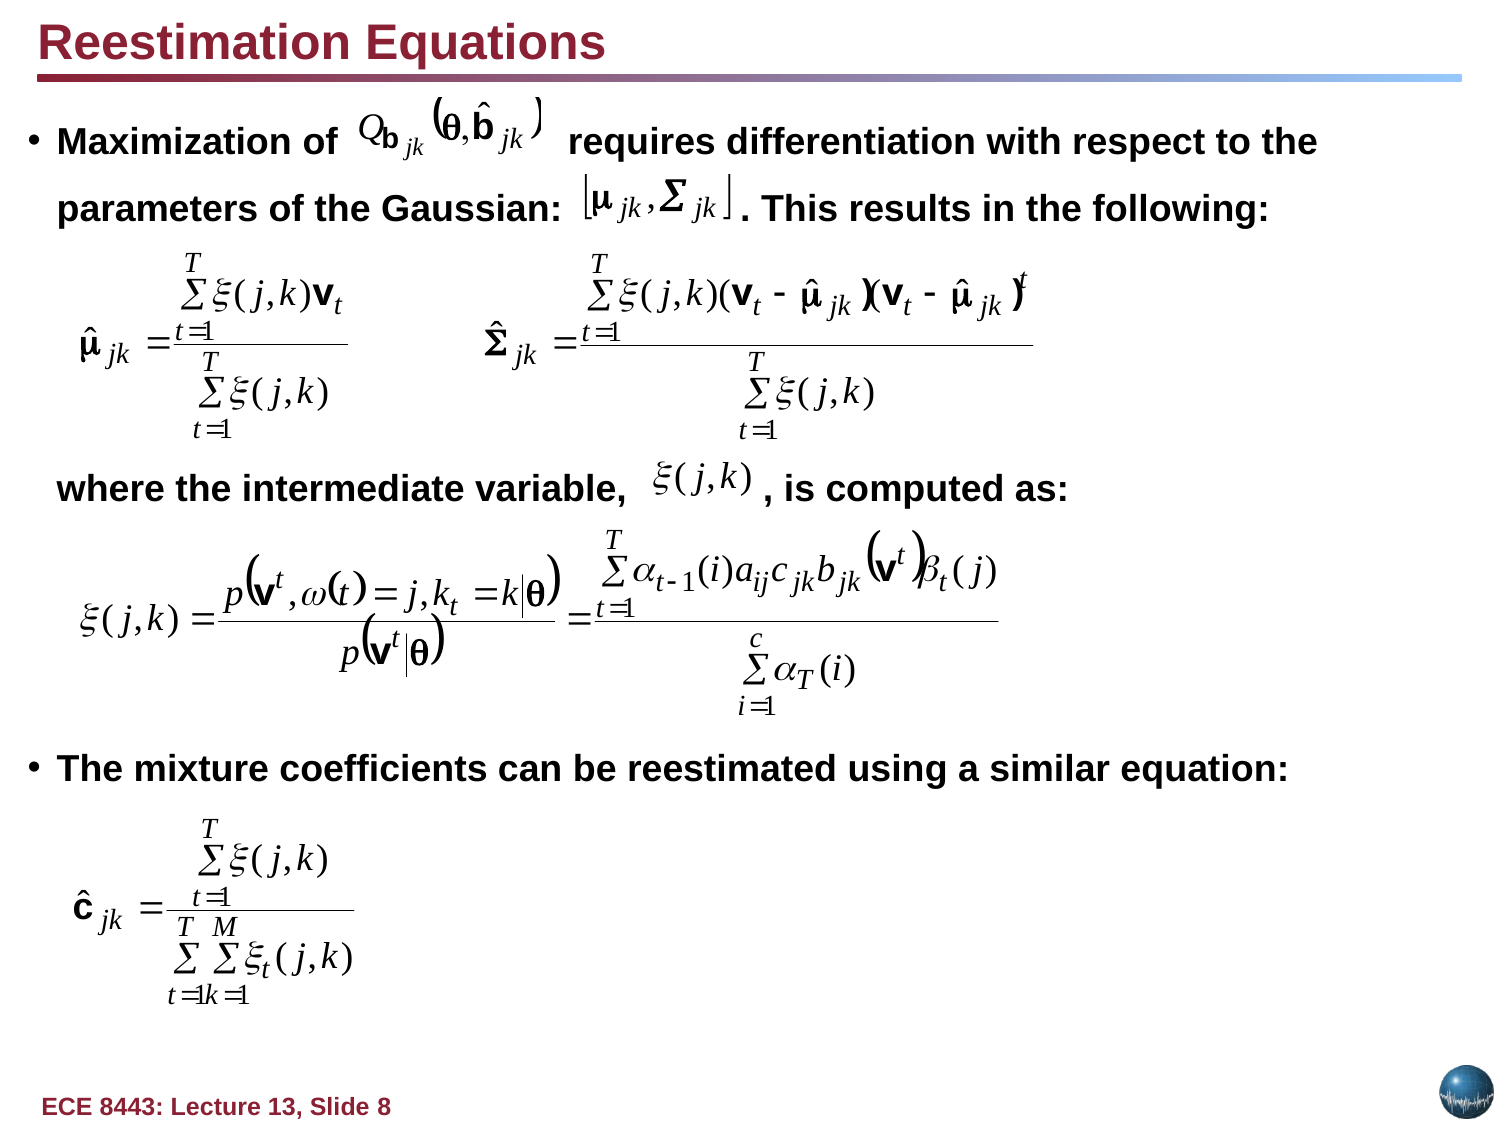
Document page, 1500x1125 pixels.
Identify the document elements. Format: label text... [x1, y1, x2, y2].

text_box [354, 97, 541, 167]
text_box Reestimation Equations [37, 9, 1459, 70]
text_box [580, 174, 733, 230]
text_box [76, 522, 1004, 721]
text_box Maximization of requires differentiation with respect to the parameters of the Gaussian: . This results in the following: where the intermediate variable, , is computed as: The mixture coefficients can be reestimated using a similar equation: [27, 94, 1463, 790]
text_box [70, 811, 361, 1010]
picture [1439, 1065, 1494, 1119]
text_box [649, 456, 756, 501]
slide_number [0, 1074, 400, 1125]
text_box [481, 246, 1039, 445]
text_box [76, 245, 354, 445]
